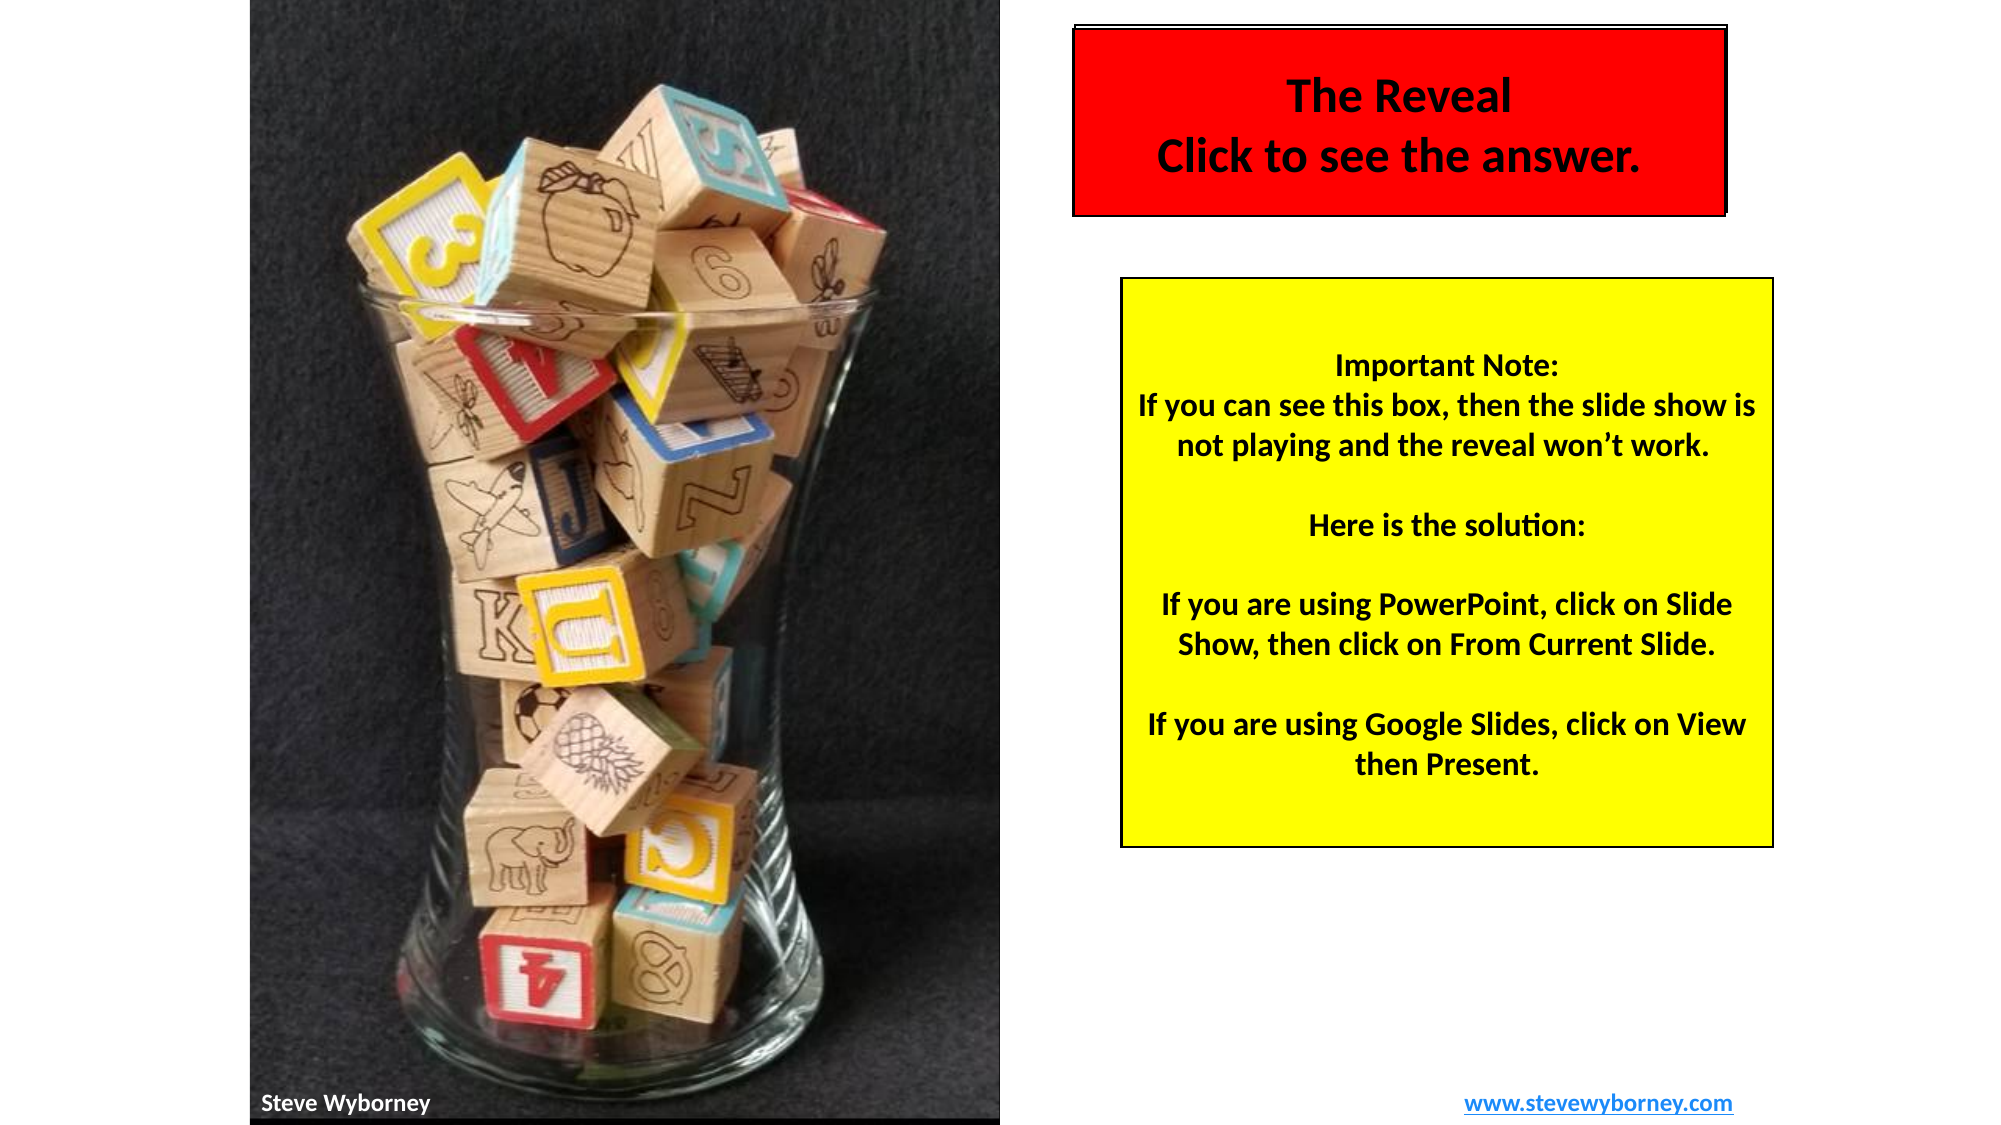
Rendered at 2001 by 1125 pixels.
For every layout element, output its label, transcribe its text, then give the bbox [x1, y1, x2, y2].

text_box The Reveal Click to see the answer. [1072, 28, 1726, 217]
picture [249, 0, 1000, 1125]
text_box www.stevewyborney.com [1449, 1079, 1749, 1125]
text_box 31 blocks [1074, 24, 1728, 213]
text_box Important Note: If you can see this box, then the slide show is not playing and the reveal won’t work. Here is the solution: If you are using PowerPoint, click on Slide Show, then click on From Current Slide. If you are using Google Slides, click on View then Present. [1120, 277, 1774, 848]
